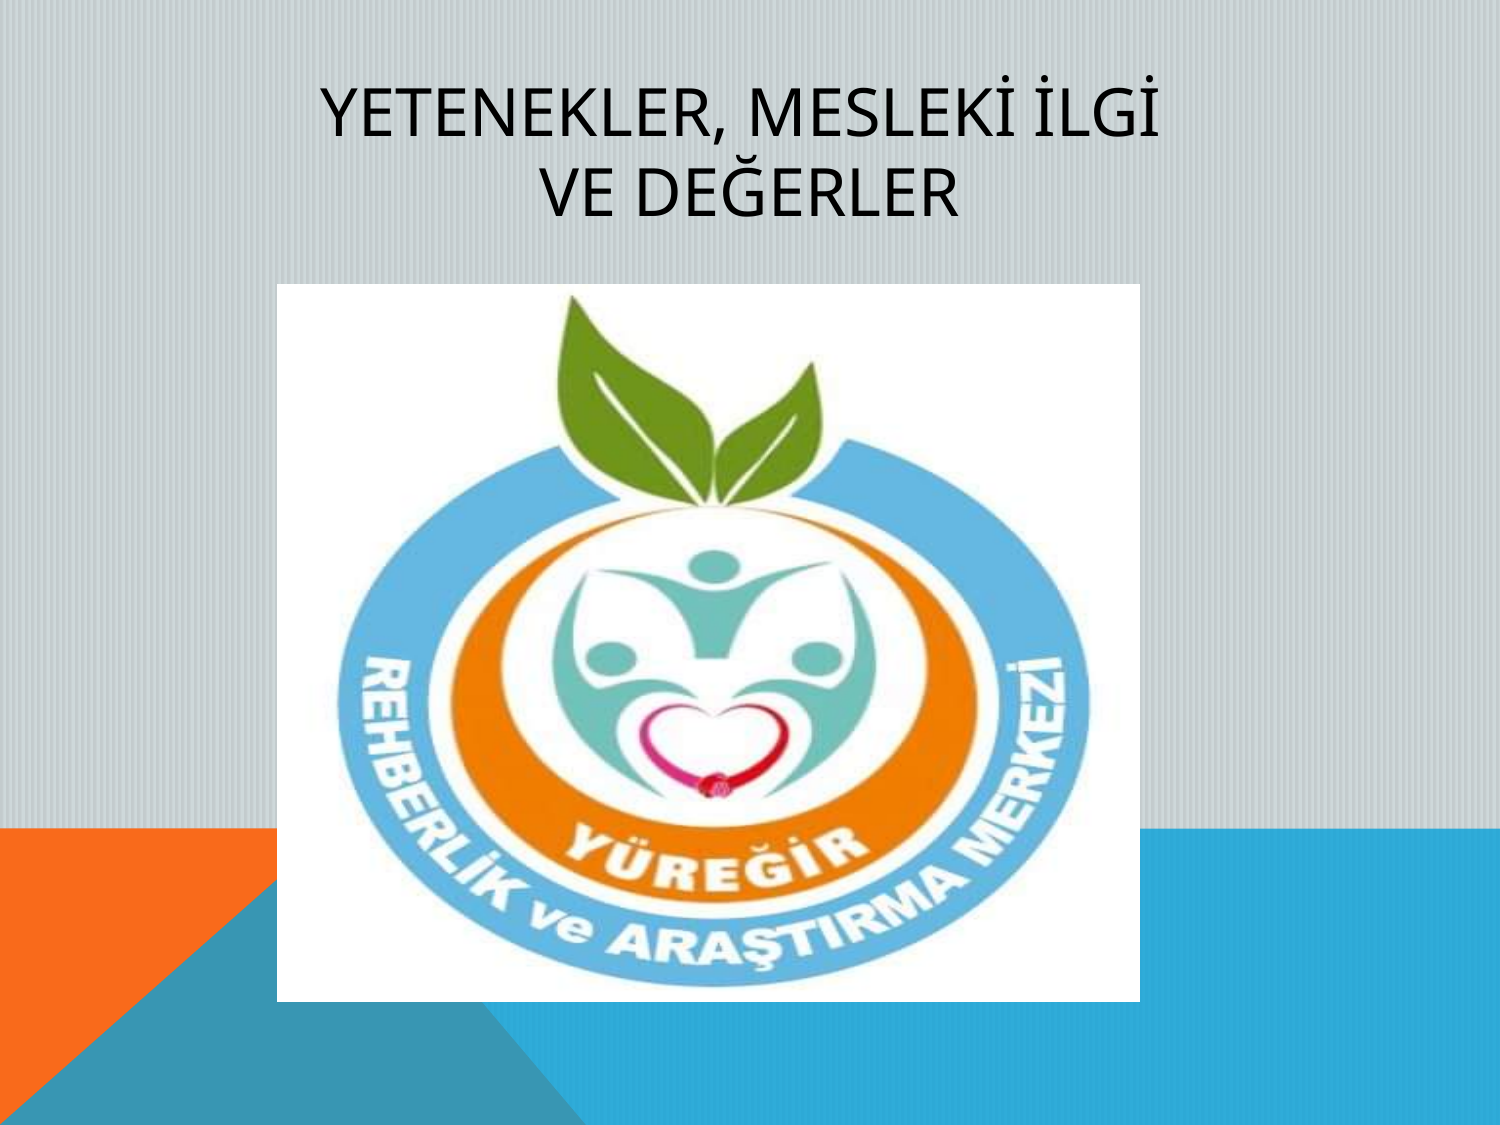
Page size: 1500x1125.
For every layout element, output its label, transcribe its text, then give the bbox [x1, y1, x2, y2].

text_box YETENEKLER, MESLEKİ İLGİ VE DEĞERLER [112, 62, 1388, 237]
picture [277, 284, 1140, 1003]
